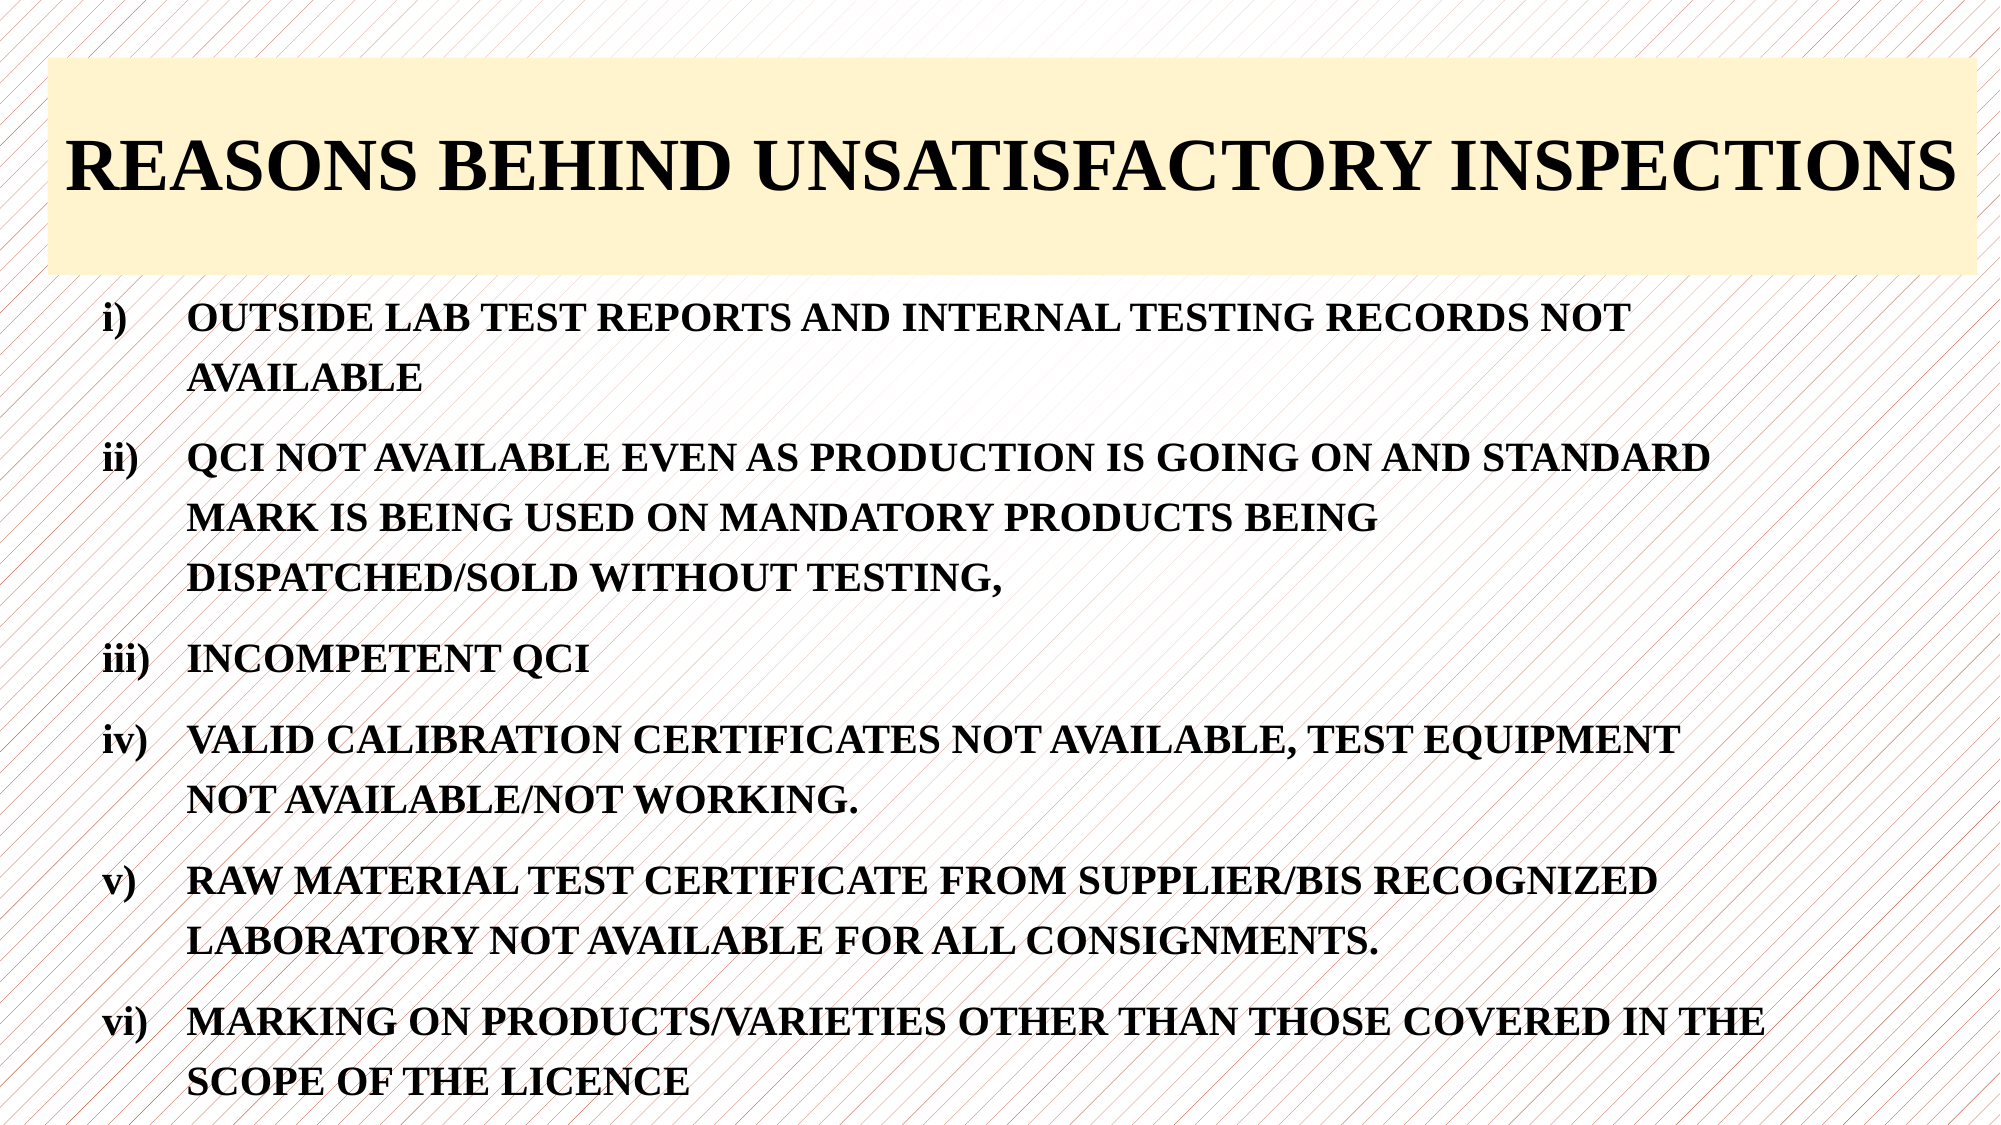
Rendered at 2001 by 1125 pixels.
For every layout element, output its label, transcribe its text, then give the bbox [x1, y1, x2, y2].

title REASONS BEHIND UNSATISFACTORY INSPECTIONS [47, 57, 1978, 276]
list Outside lab test reports and Internal testing records not available QCI not available even as production is going on and Standard Mark is being used on mandatory products being dispatched/sold without testing, Incompetent QCI Valid Calibration certificates not available, Test equipment not available/not working. Raw material Test Certificate from supplier/BIS recognized laboratory not available for all consignments. Marking on products/varieties other than those covered in the scope of the licence [86, 451, 1788, 1013]
picture [0, 0, 2000, 1125]
